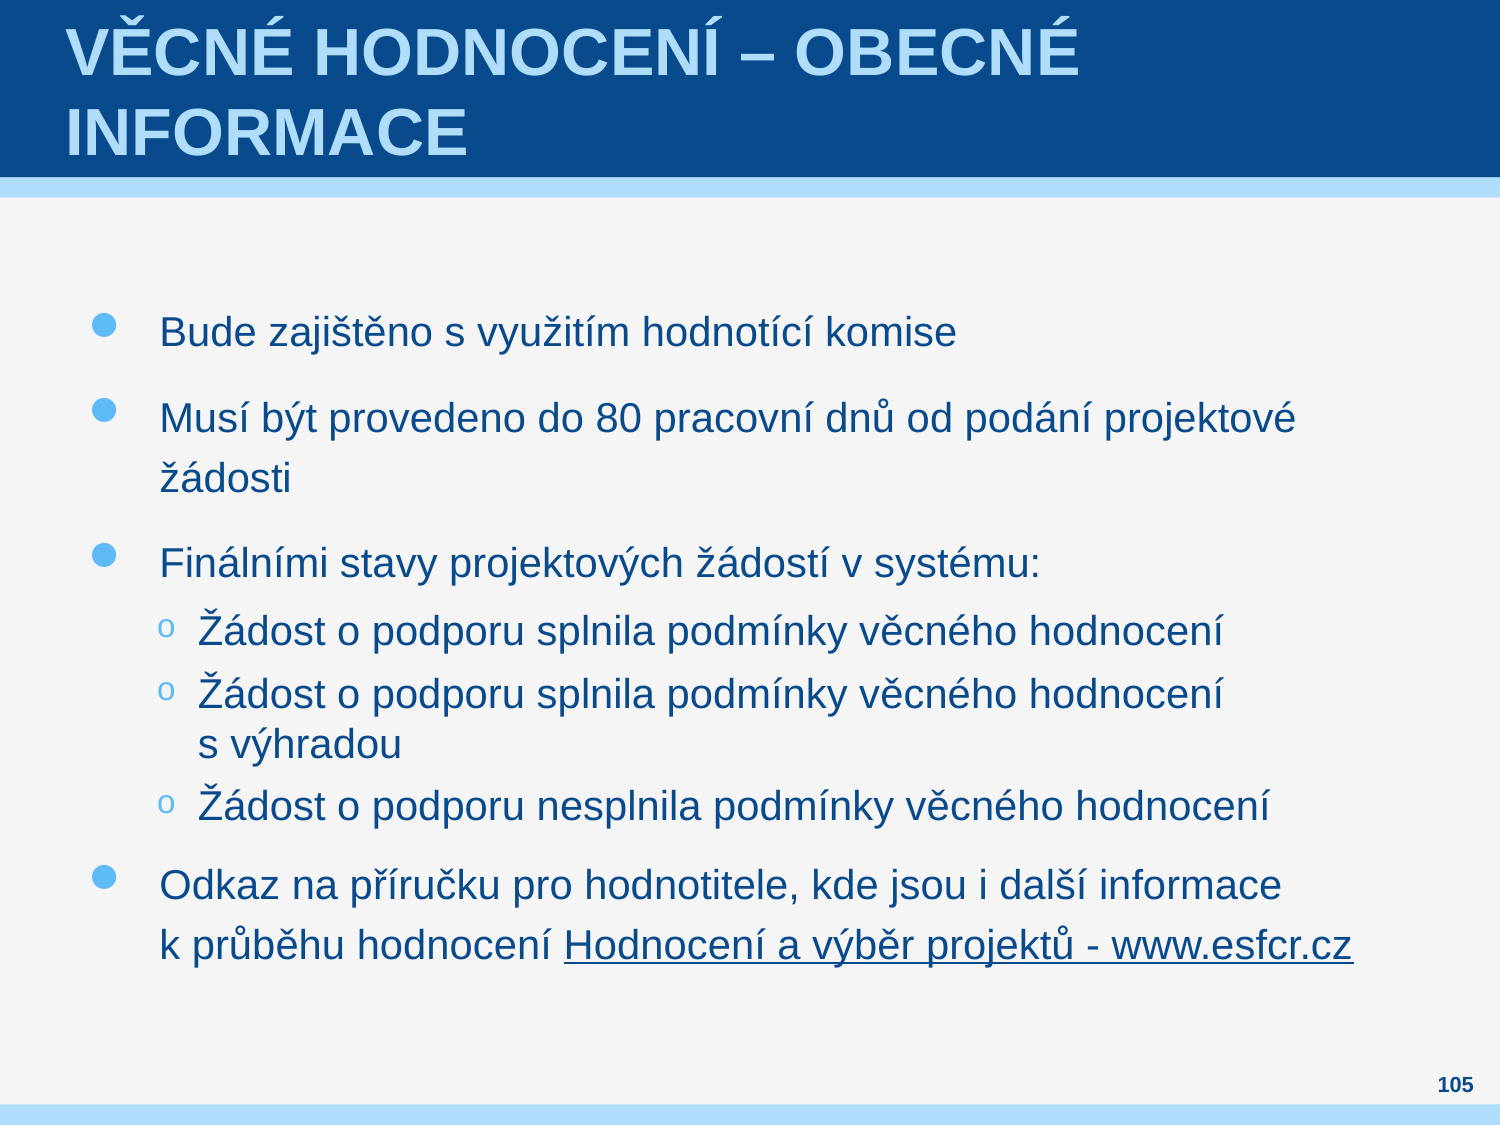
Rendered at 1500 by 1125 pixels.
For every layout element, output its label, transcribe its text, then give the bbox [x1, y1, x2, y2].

title Věcné hodnocení – obecné informace [59, 0, 1441, 178]
list Bude zajištěno s využitím hodnotící komise Musí být provedeno do 80 pracovní dnů od podání projektové žádosti Finálními stavy projektových žádostí v systému: Žádost o podporu splnila podmínky věcného hodnocení Žádost o podporu splnila podmínky věcného hodnocení s výhradou Žádost o podporu nesplnila podmínky věcného hodnocení Odkaz na příručku pro hodnotitele, kde jsou i další informace k průběhu hodnocení Hodnocení a výběr projektů - www.esfcr.cz [88, 295, 1418, 1004]
slide_number 105 [1417, 1068, 1495, 1099]
